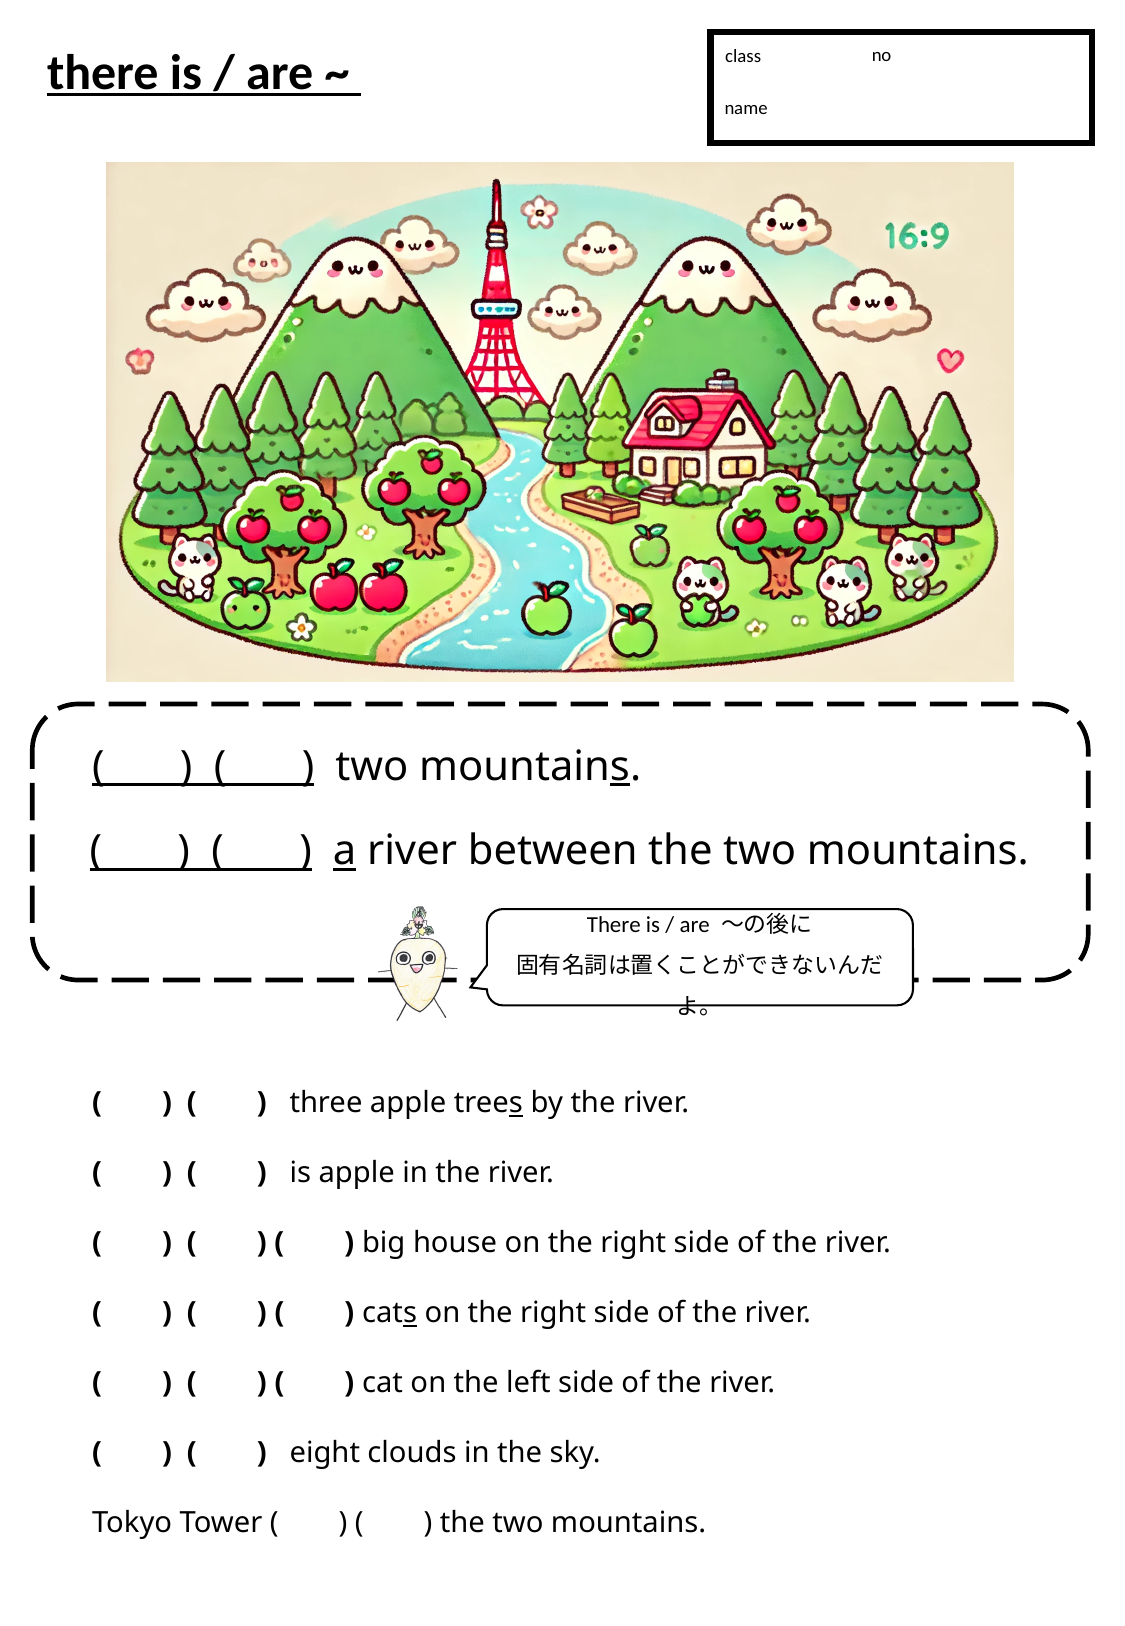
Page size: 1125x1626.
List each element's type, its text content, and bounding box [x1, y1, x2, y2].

text_box [709, 31, 1093, 144]
text_box There is / are 〜の後に 固有名詞は置くことができないんだよ。 [468, 908, 915, 1007]
text_box ( ) ( ) two mountains. [77, 730, 1005, 796]
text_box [106, 162, 1014, 682]
text_box class [710, 36, 787, 74]
text_box name [709, 88, 786, 127]
text_box ( ) ( ) a river between the two mountains. [74, 815, 1063, 881]
text_box [31, 702, 1090, 982]
text_box ( ) ( ) three apple trees by the river. ( ) ( ) is apple in the river. ( ) ( ) ( ) big house on the right side of the river. ( ) ( ) ( ) cats on the right side of the river. ( ) ( ) ( ) cat on the left side of the river. ( ) ( ) eight clouds in the sky. Tokyo Tower ( ) ( ) the two mountains. [77, 1041, 1061, 1546]
picture [367, 901, 463, 1040]
text_box no [857, 34, 933, 73]
text_box there is / are ~ [32, 32, 450, 107]
